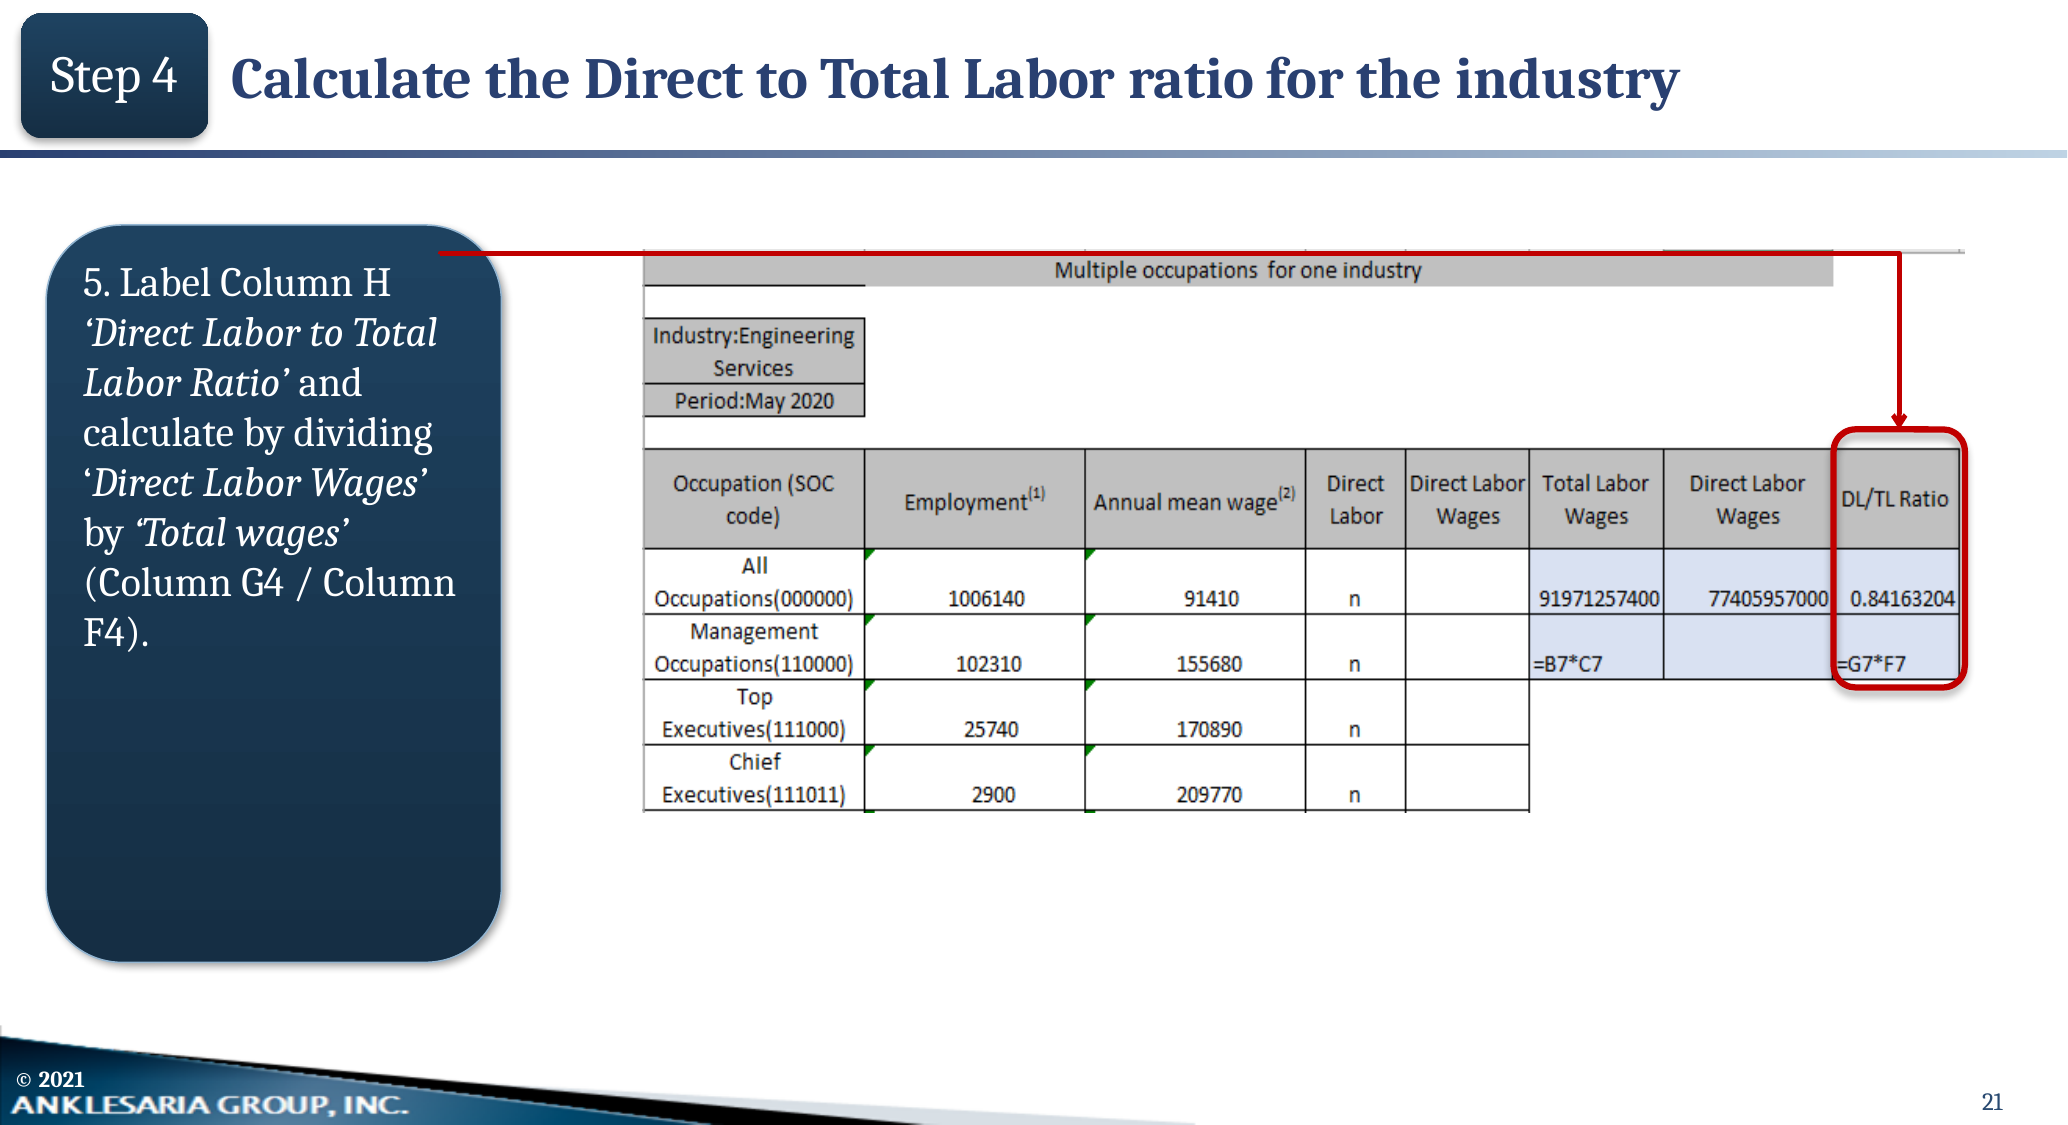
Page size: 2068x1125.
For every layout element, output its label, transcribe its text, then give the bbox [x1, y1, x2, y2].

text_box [439, 254, 1900, 430]
picture [642, 249, 1966, 813]
text_box 5. Label Column H ‘Direct Labor to Total Labor Ratio’ and calculate by dividing ‘Direct Labor Wages’ by ‘Total wages’ (Column G4 / Column F4). [45, 224, 503, 964]
picture [0, 1024, 1200, 1125]
slide_number 21 [1967, 1077, 2068, 1125]
title Calculate the Direct to Total Labor ratio for the industry [216, 0, 2005, 150]
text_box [20, 13, 209, 139]
